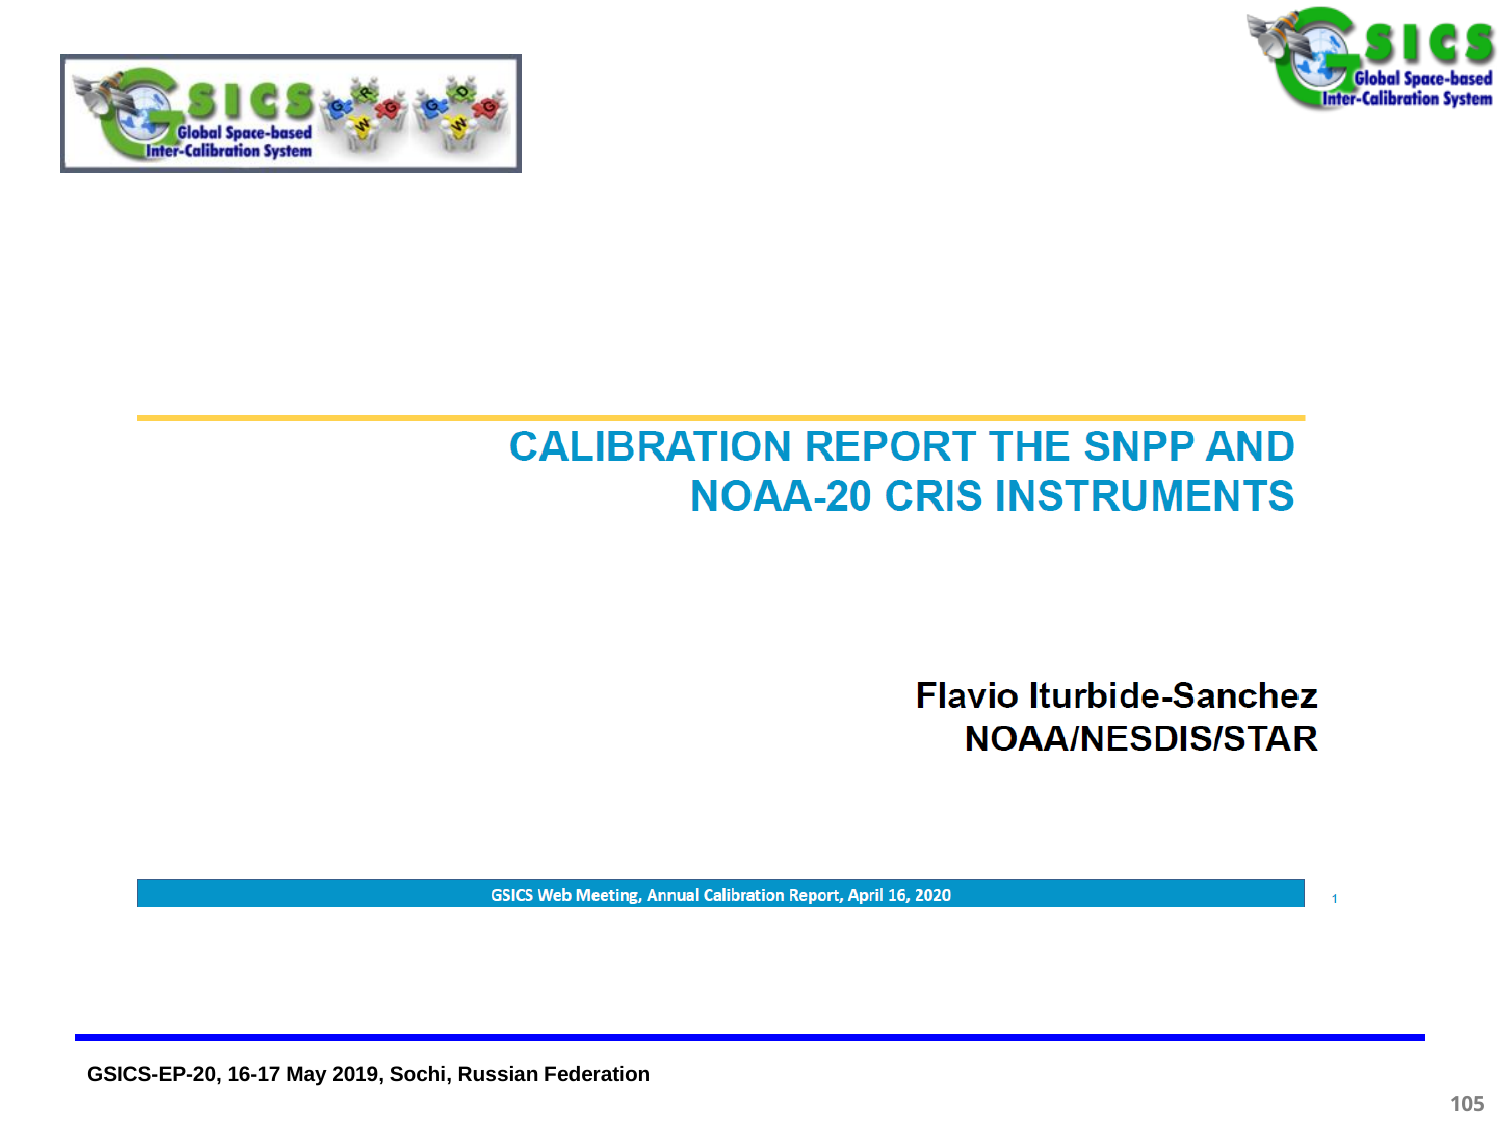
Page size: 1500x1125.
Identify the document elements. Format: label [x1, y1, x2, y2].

picture [137, 217, 1363, 908]
picture [791, 890, 797, 900]
picture [627, 893, 632, 902]
picture [747, 893, 754, 900]
picture [60, 54, 522, 173]
picture [507, 890, 514, 900]
picture [925, 890, 933, 900]
picture [668, 893, 675, 900]
picture [1240, 0, 1500, 114]
picture [719, 889, 725, 900]
picture [577, 890, 595, 900]
picture [705, 890, 712, 900]
picture [683, 893, 693, 900]
picture [943, 890, 950, 900]
picture [810, 893, 821, 903]
picture [654, 893, 664, 900]
picture [539, 890, 553, 900]
picture [851, 890, 858, 899]
